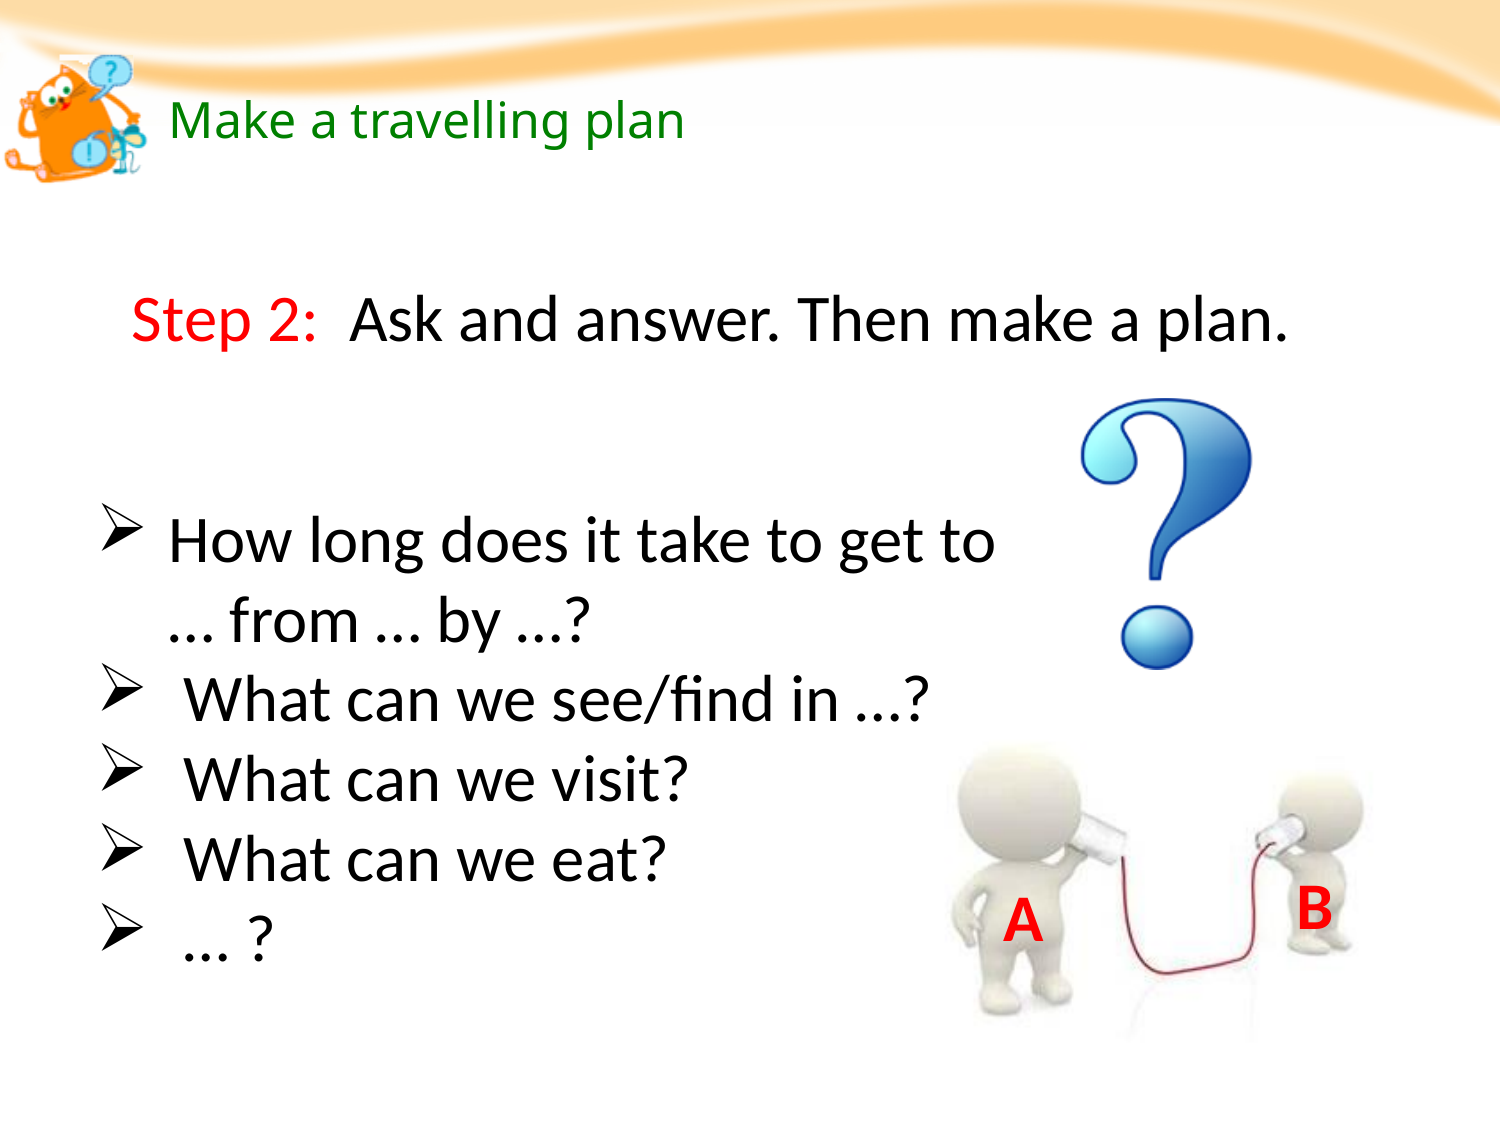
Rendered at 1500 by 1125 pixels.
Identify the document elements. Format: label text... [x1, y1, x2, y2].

text_box Step 2: Ask and answer. Then make a plan. [117, 267, 1376, 362]
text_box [0, 42, 892, 197]
text_box How long does it take to get to … from … by …? What can we see/find in …? What can we visit? What can we eat? … ? [82, 487, 1032, 983]
picture [0, 0, 1500, 126]
picture [1031, 398, 1303, 670]
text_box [917, 714, 1430, 1067]
